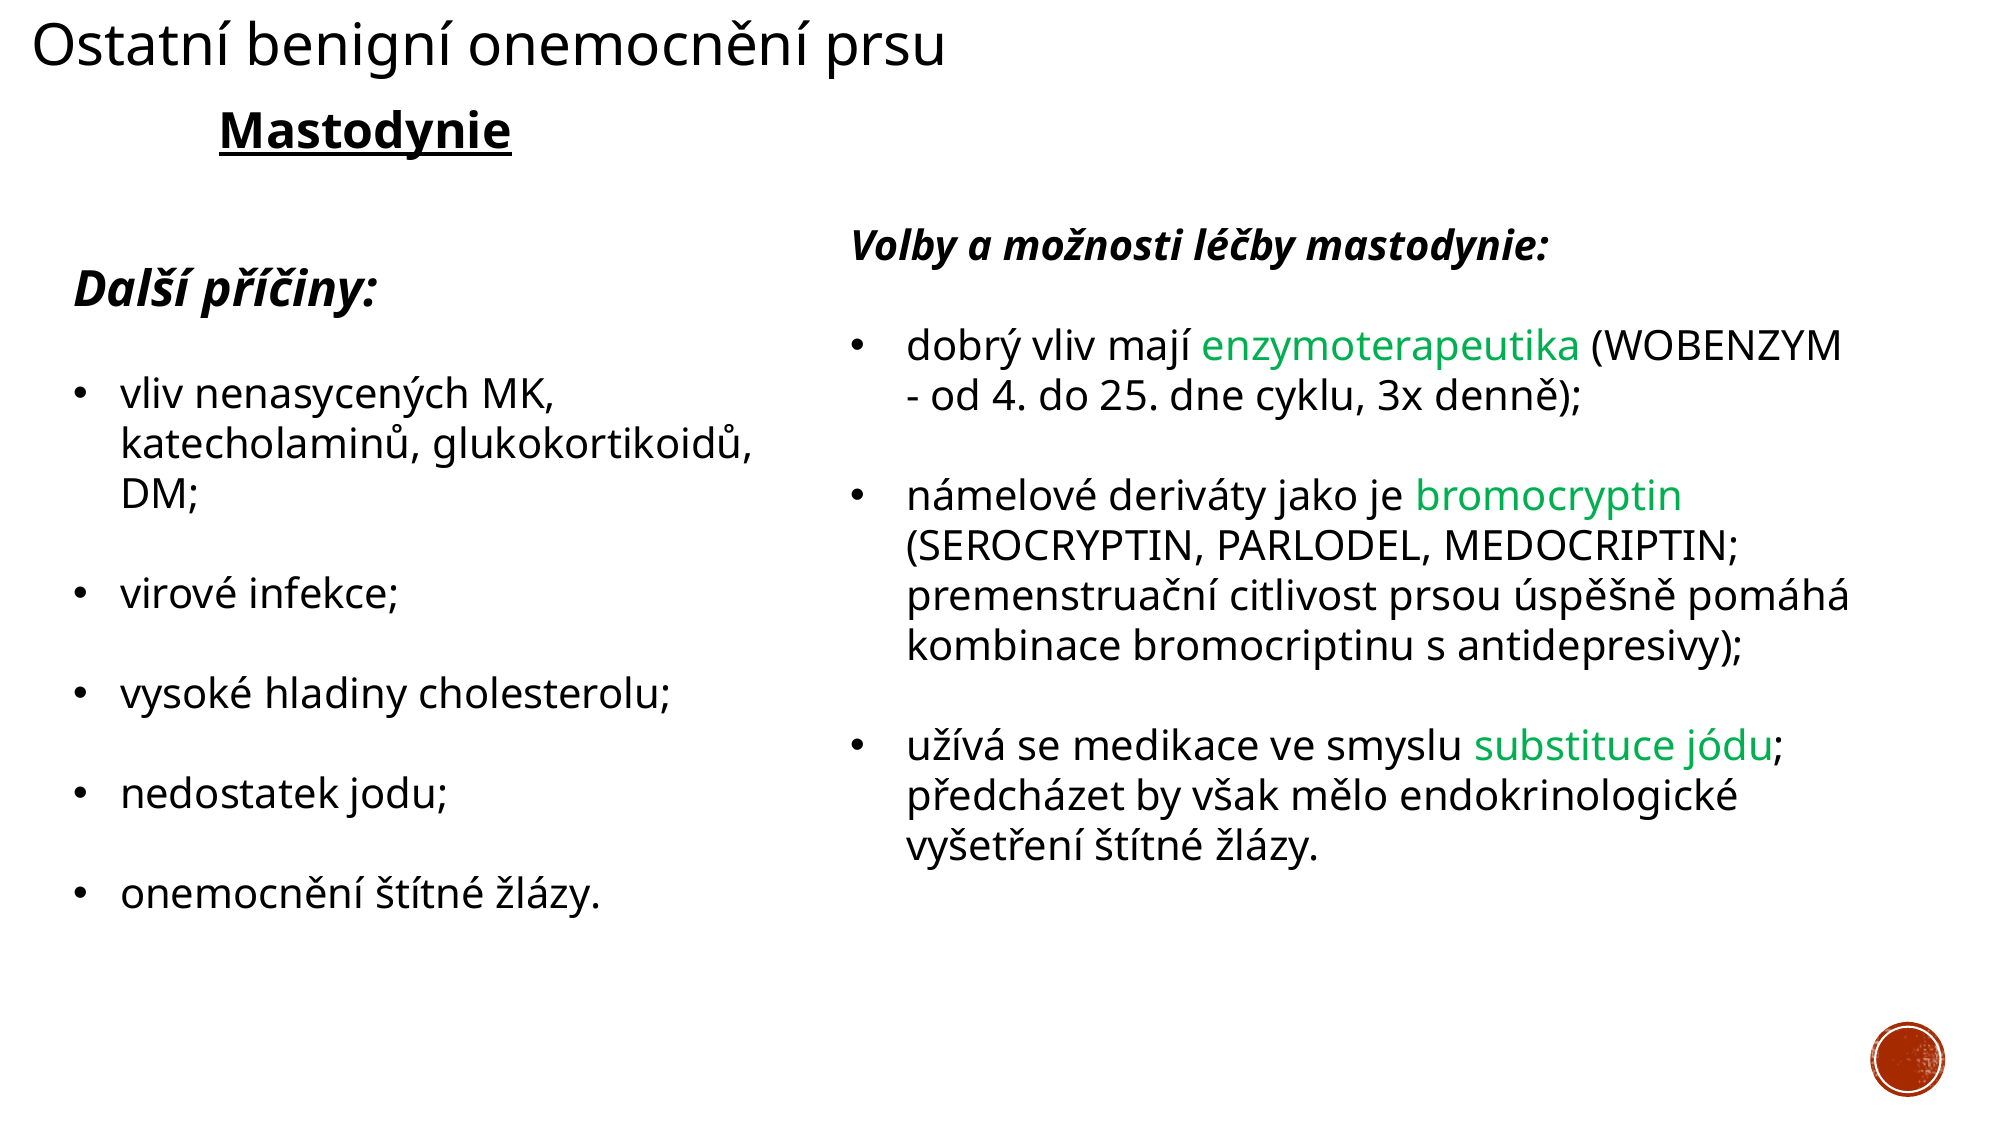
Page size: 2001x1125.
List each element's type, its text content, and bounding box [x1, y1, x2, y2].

text_box Volby a možnosti léčby mastodynie: dobrý vliv mají enzymoterapeutika (WOBENZYM - od 4. do 25. dne cyklu, 3x denně); námelové deriváty jako je bromocryptin (SEROCRYPTIN, PARLODEL, MEDOCRIPTIN; premenstruační citlivost prsou úspěšně pomáhá kombinace bromocriptinu s antidepresivy); užívá se medikace ve smyslu substituce jódu; předcházet by však mělo endokrinologické vyšetření štítné žlázy. [835, 166, 1867, 927]
text_box Mastodynie [204, 90, 702, 166]
text_box Další příčiny: vliv nenasycených MK, katecholaminů, glukokortikoidů, DM; virové infekce; vysoké hladiny cholesterolu; nedostatek jodu; onemocnění štítné žlázy. [58, 249, 815, 970]
text_box Ostatní benigní onemocnění prsu [16, 0, 1069, 85]
